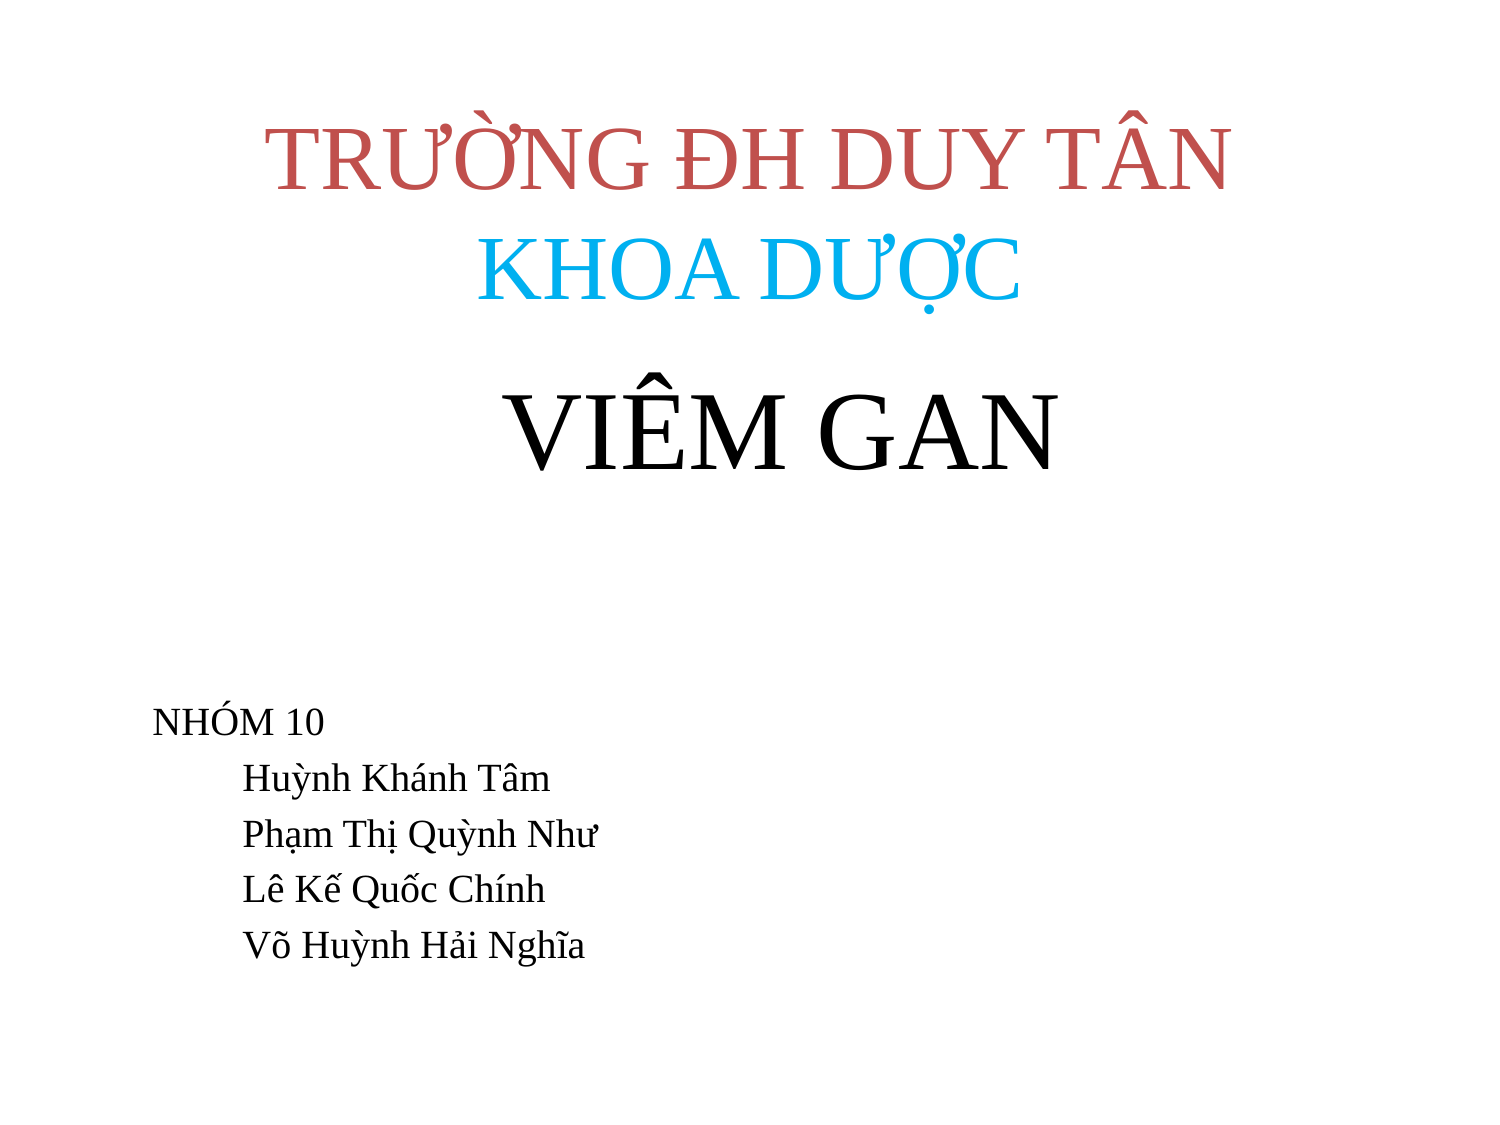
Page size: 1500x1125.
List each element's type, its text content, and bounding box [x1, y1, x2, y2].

title TRƯỜNG ĐH DUY TÂN KHOA DƯỢC [112, 87, 1388, 329]
text_box VIÊM GAN [262, 349, 1300, 500]
subtitle NHÓM 10 Huỳnh Khánh Tâm Phạm Thị Quỳnh Như Lê Kế Quốc Chính Võ Huỳnh Hải Nghĩa [137, 687, 1188, 975]
